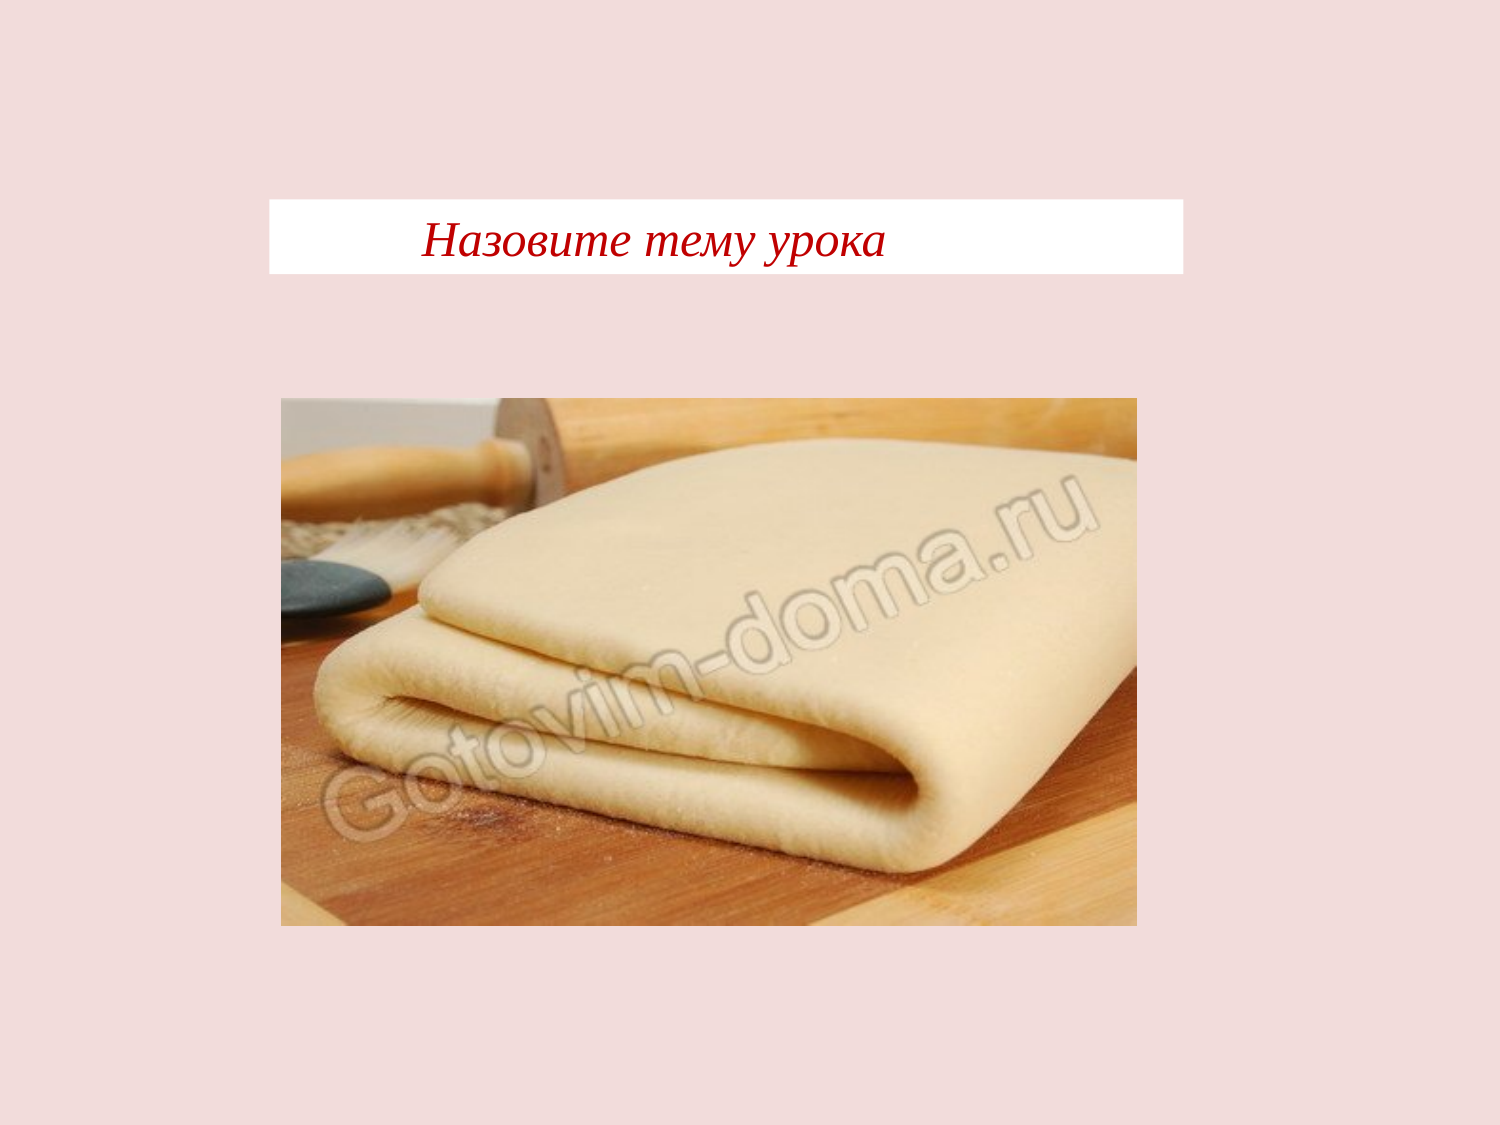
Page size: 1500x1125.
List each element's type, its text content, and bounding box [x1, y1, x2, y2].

text_box Назовите тему урока [269, 199, 1184, 275]
picture [280, 398, 1137, 926]
